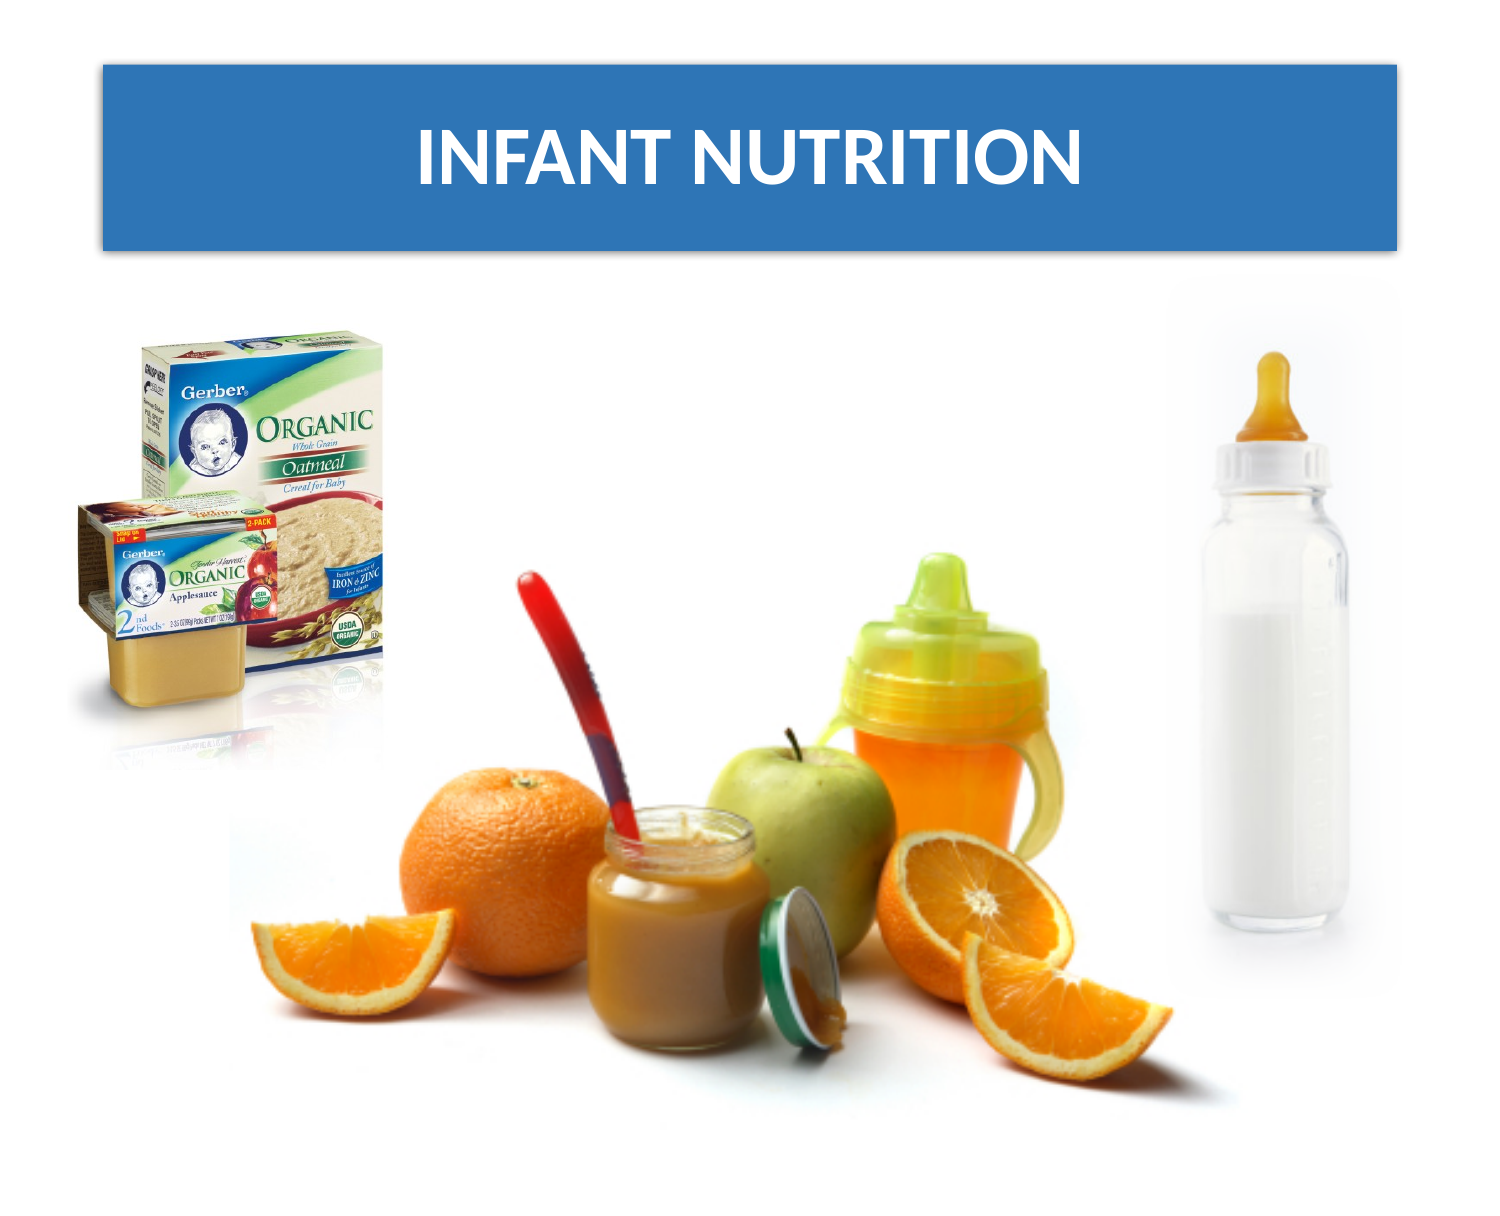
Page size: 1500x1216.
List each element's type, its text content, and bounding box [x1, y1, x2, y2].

title INFANT NUTRITION [103, 64, 1397, 251]
picture [67, 264, 1402, 1170]
